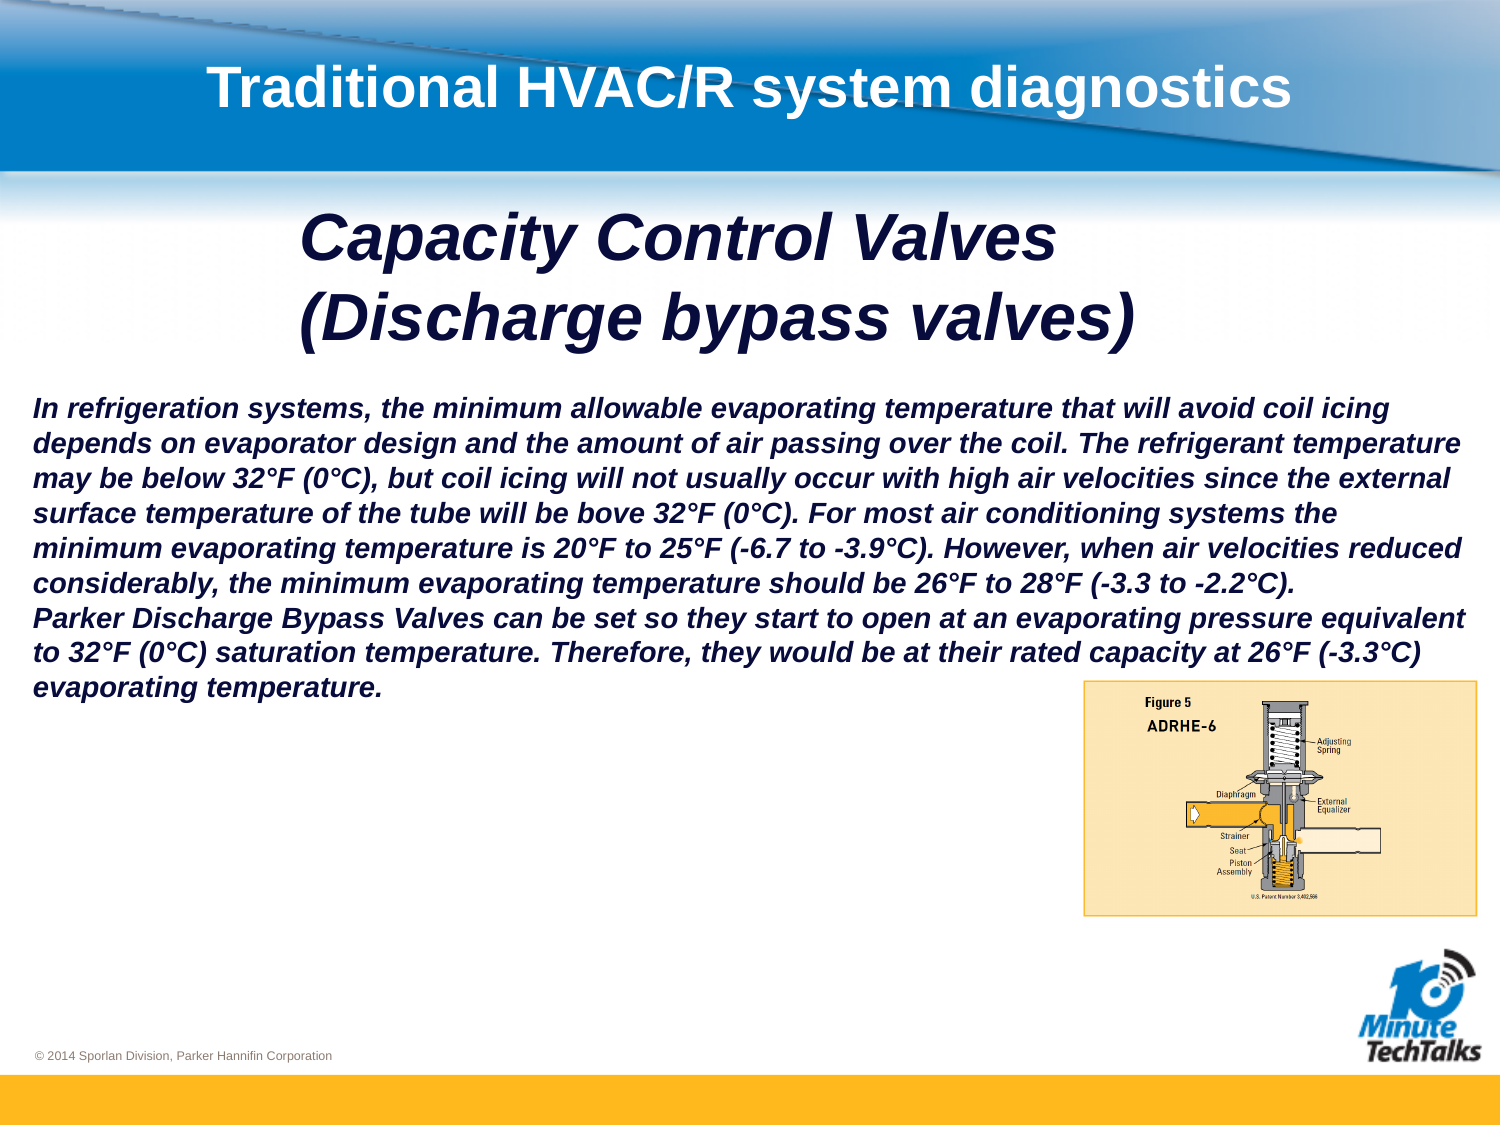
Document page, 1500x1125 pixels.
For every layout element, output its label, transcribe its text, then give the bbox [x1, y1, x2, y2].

text_box In refrigeration systems, the minimum allowable evaporating temperature that will avoid coil icing depends on evaporator design and the amount of air passing over the coil. The refrigerant temperature may be below 32°F (0°C), but coil icing will not usually occur with high air velocities since the external surface temperature of the tube will be bove 32°F (0°C). For most air conditioning systems the minimum evaporating temperature is 20°F to 25°F (-6.7 to -3.9°C). However, when air velocities reduced considerably, the minimum evaporating temperature should be 26°F to 28°F (-3.3 to -2.2°C). Parker Discharge Bypass Valves can be set so they start to open at an evaporating pressure equivalent to 32°F (0°C) saturation temperature. Therefore, they would be at their rated capacity at 26°F (-3.3°C) evaporating temperature. [18, 381, 1487, 712]
text_box Capacity Control Valves (Discharge bypass valves) [284, 186, 1391, 362]
picture [1080, 679, 1482, 920]
text_box Traditional HVAC/R system diagnostics [0, 0, 1500, 169]
